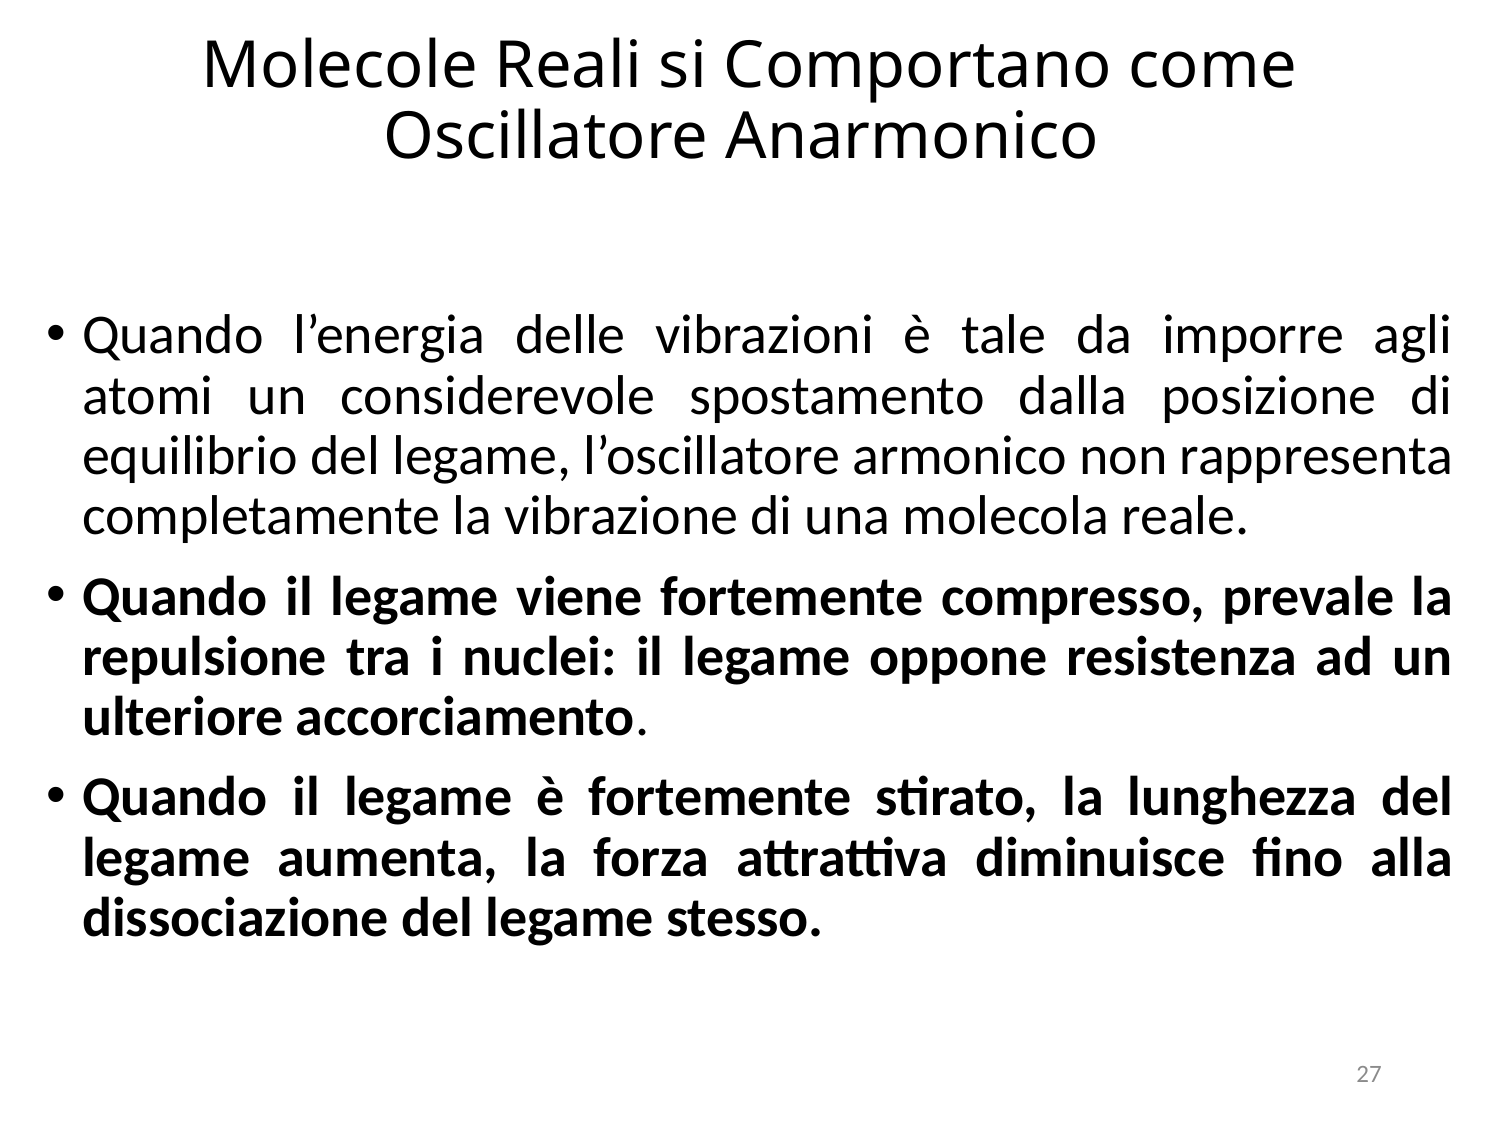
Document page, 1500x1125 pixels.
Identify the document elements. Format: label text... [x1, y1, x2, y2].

list Quando l’energia delle vibrazioni è tale da imporre agli atomi un considerevole spostamento dalla posizione di equilibrio del legame, l’oscillatore armonico non rappresenta completamente la vibrazione di una molecola reale. Quando il legame viene fortemente compresso, prevale la repulsione tra i nuclei: il legame oppone resistenza ad un ulteriore accorciamento. Quando il legame è fortemente stirato, la lunghezza del legame aumenta, la forza attrattiva diminuisce fino alla dissociazione del legame stesso. [31, 298, 1469, 993]
slide_number 27 [1059, 1042, 1397, 1103]
title Molecole Reali si Comportano come Oscillatore Anarmonico [103, 22, 1397, 182]
